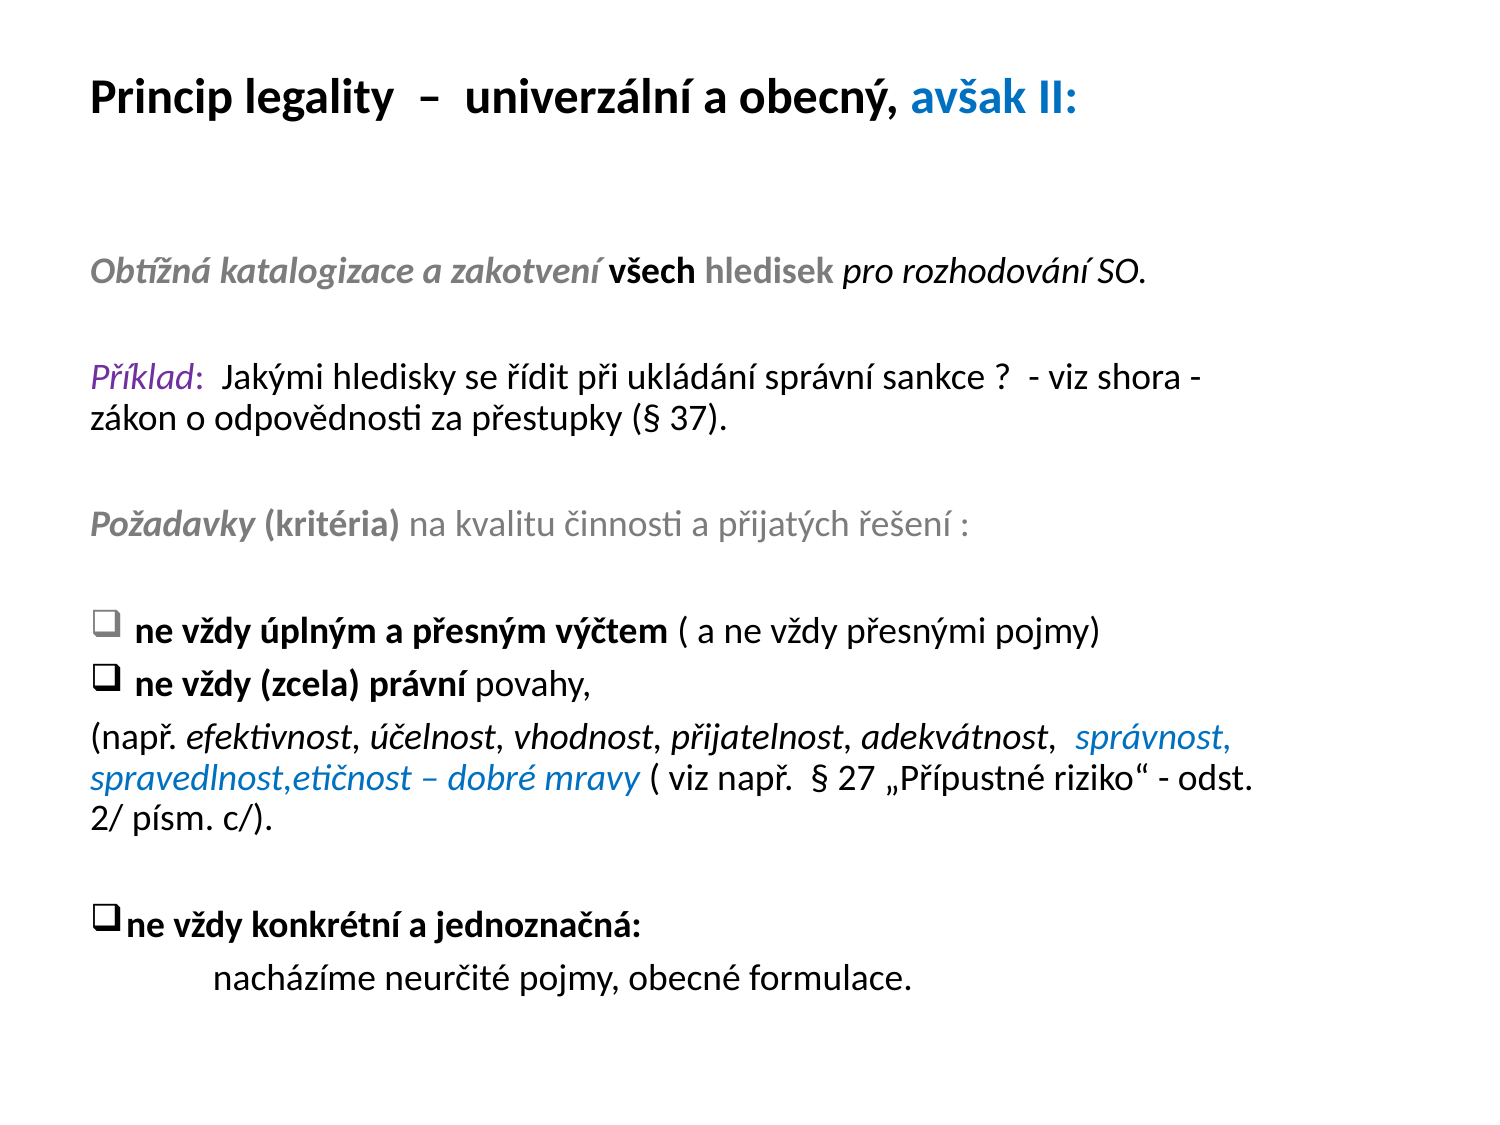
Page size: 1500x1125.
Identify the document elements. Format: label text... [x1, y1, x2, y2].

title Princip legality – univerzální a obecný, avšak II: [75, 42, 1300, 153]
list Obtížná katalogizace a zakotvení všech hledisek pro rozhodování SO. Příklad: Jakými hledisky se řídit při ukládání správní sankce ? - viz shora - zákon o odpovědnosti za přestupky (§ 37). Požadavky (kritéria) na kvalitu činnosti a přijatých řešení : ne vždy úplným a přesným výčtem ( a ne vždy přesnými pojmy) ne vždy (zcela) právní povahy, (např. efektivnost, účelnost, vhodnost, přijatelnost, adekvátnost, správnost, spravedlnost,etičnost – dobré mravy ( viz např. § 27 „Přípustné riziko“ - odst. 2/ písm. c/). ne vždy konkrétní a jednoznačná: nacházíme neurčité pojmy, obecné formulace. [75, 187, 1300, 1062]
